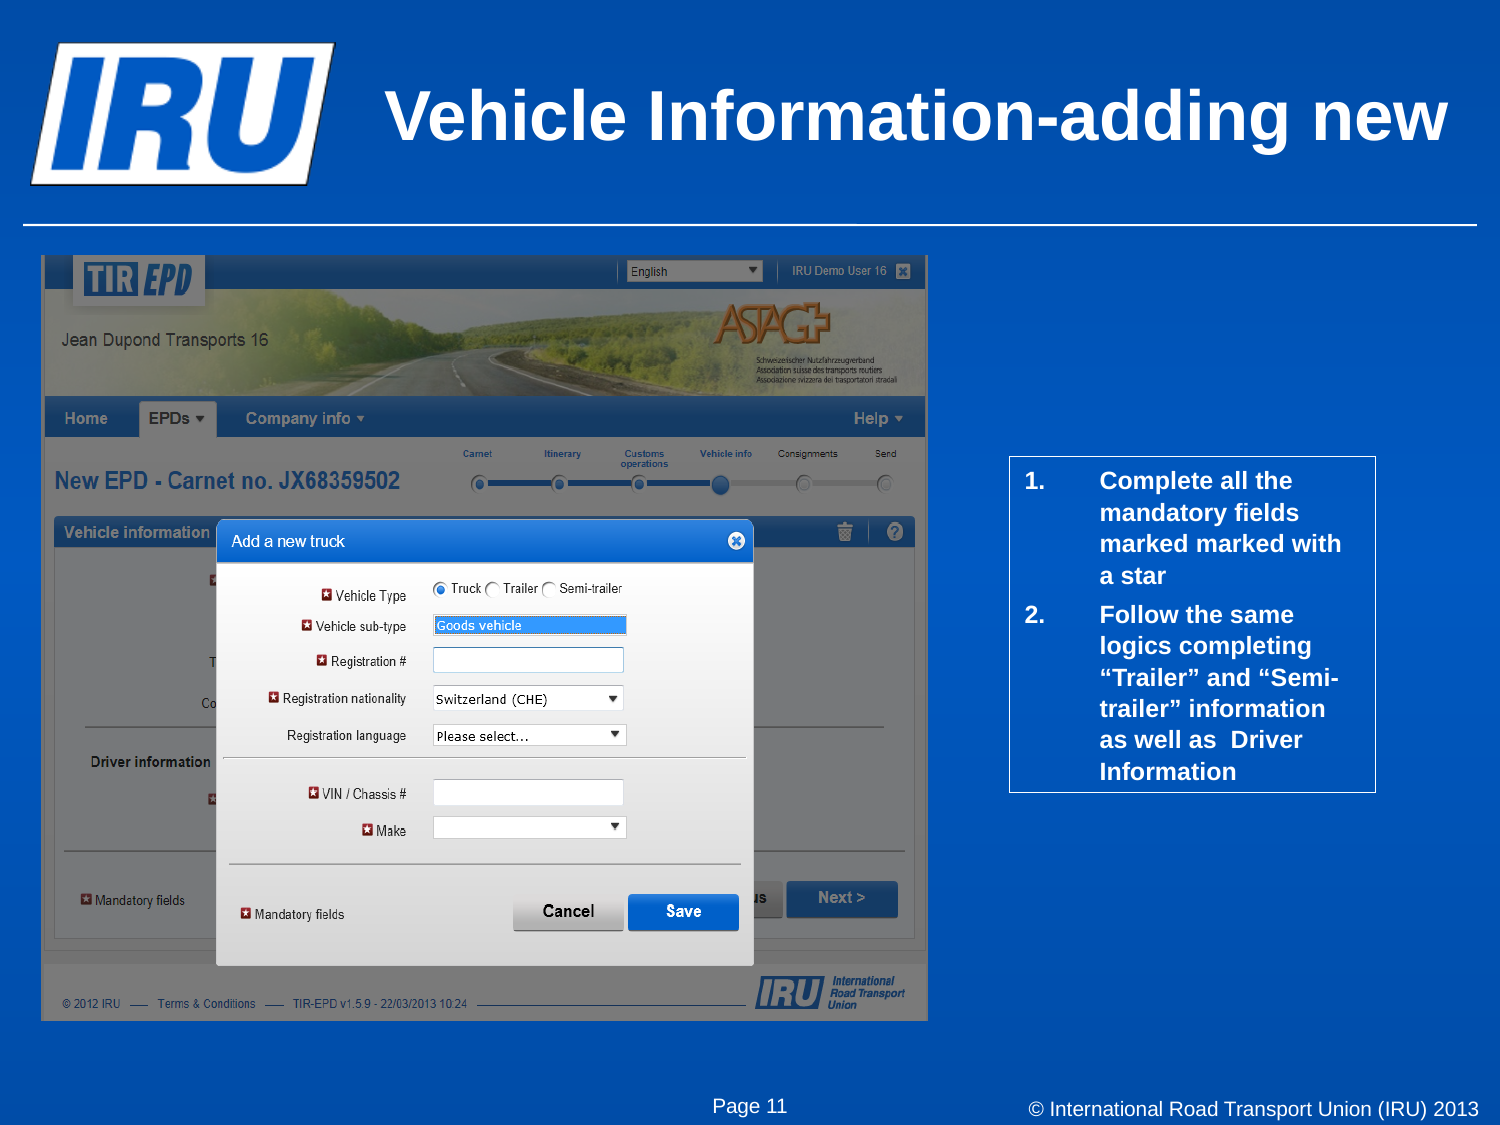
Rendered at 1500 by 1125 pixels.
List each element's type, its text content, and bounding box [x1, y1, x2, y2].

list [40, 255, 928, 1021]
picture [30, 42, 334, 186]
text_box Complete all the mandatory fields marked marked with a star Follow the same logics completing “Trailer” and “Semi-trailer” information as well as Driver Information [1009, 456, 1376, 793]
title Vehicle Information-adding new [334, 37, 1500, 188]
slide_number Page 11 [0, 1084, 1500, 1125]
